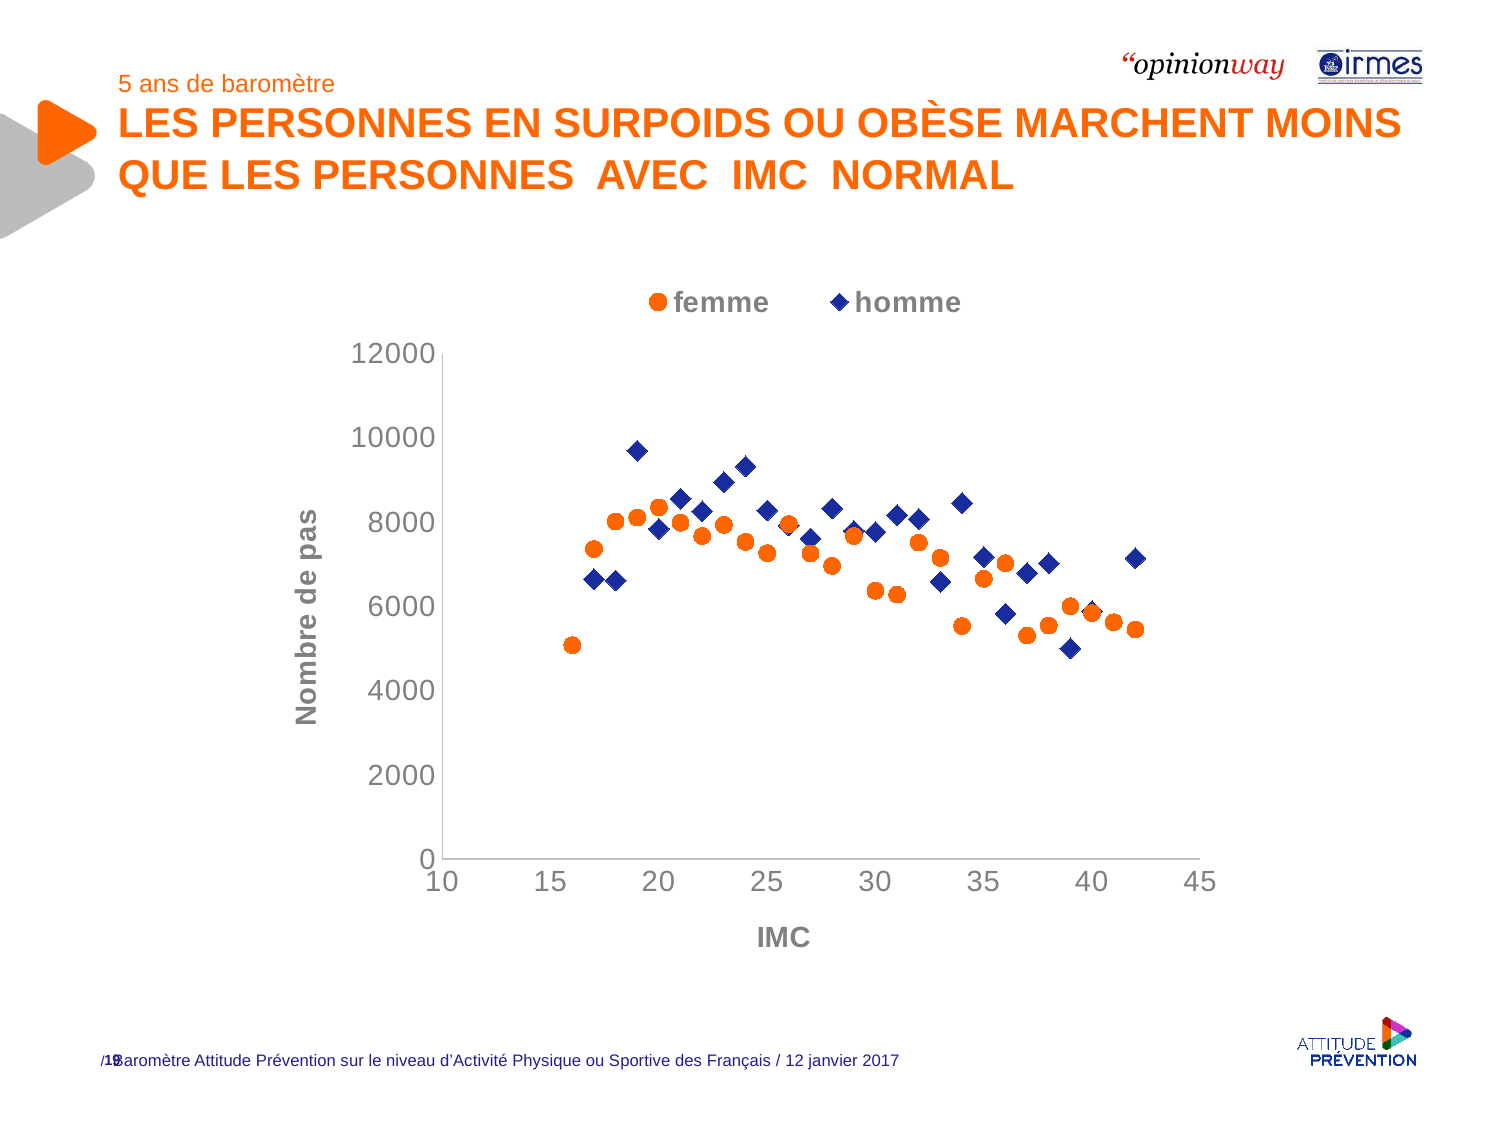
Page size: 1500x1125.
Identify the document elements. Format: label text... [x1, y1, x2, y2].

text_box [37, 100, 97, 166]
text_box 5 ans de baromètre [112, 67, 1388, 98]
chart [253, 267, 1238, 988]
text_box [0, 113, 95, 239]
picture [1315, 46, 1424, 87]
picture [1297, 1017, 1416, 1066]
picture [1104, 45, 1302, 90]
text_box LES PERSONNES EN SURPOIDS OU OBÈSE MARCHENT MOINS QUE LES PERSONNES AVEC IMC NORMAL [112, 101, 1433, 304]
